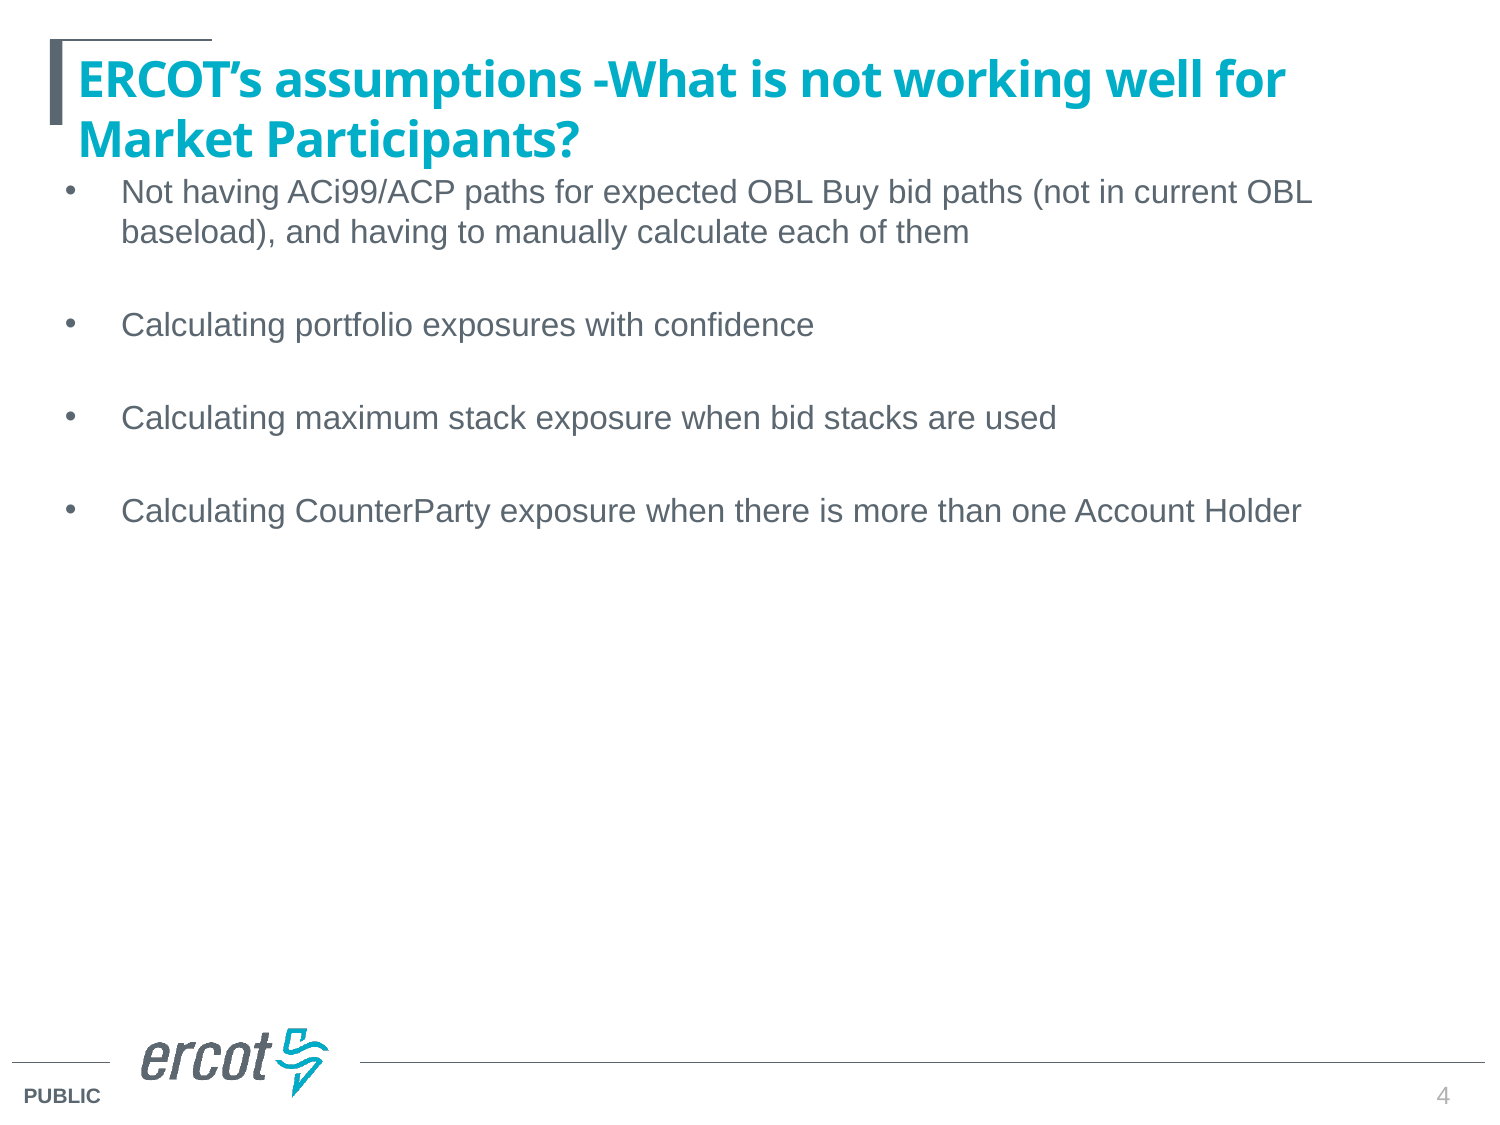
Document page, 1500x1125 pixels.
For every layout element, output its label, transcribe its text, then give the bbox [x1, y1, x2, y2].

title ERCOT’s assumptions -What is not working well for Market Participants? [62, 39, 1450, 124]
slide_number 4 [1400, 1076, 1488, 1113]
list Not having ACi99/ACP paths for expected OBL Buy bid paths (not in current OBL baseload), and having to manually calculate each of them Calculating portfolio exposures with confidence Calculating maximum stack exposure when bid stacks are used Calculating CounterParty exposure when there is more than one Account Holder [50, 162, 1450, 1000]
picture [137, 1024, 332, 1100]
